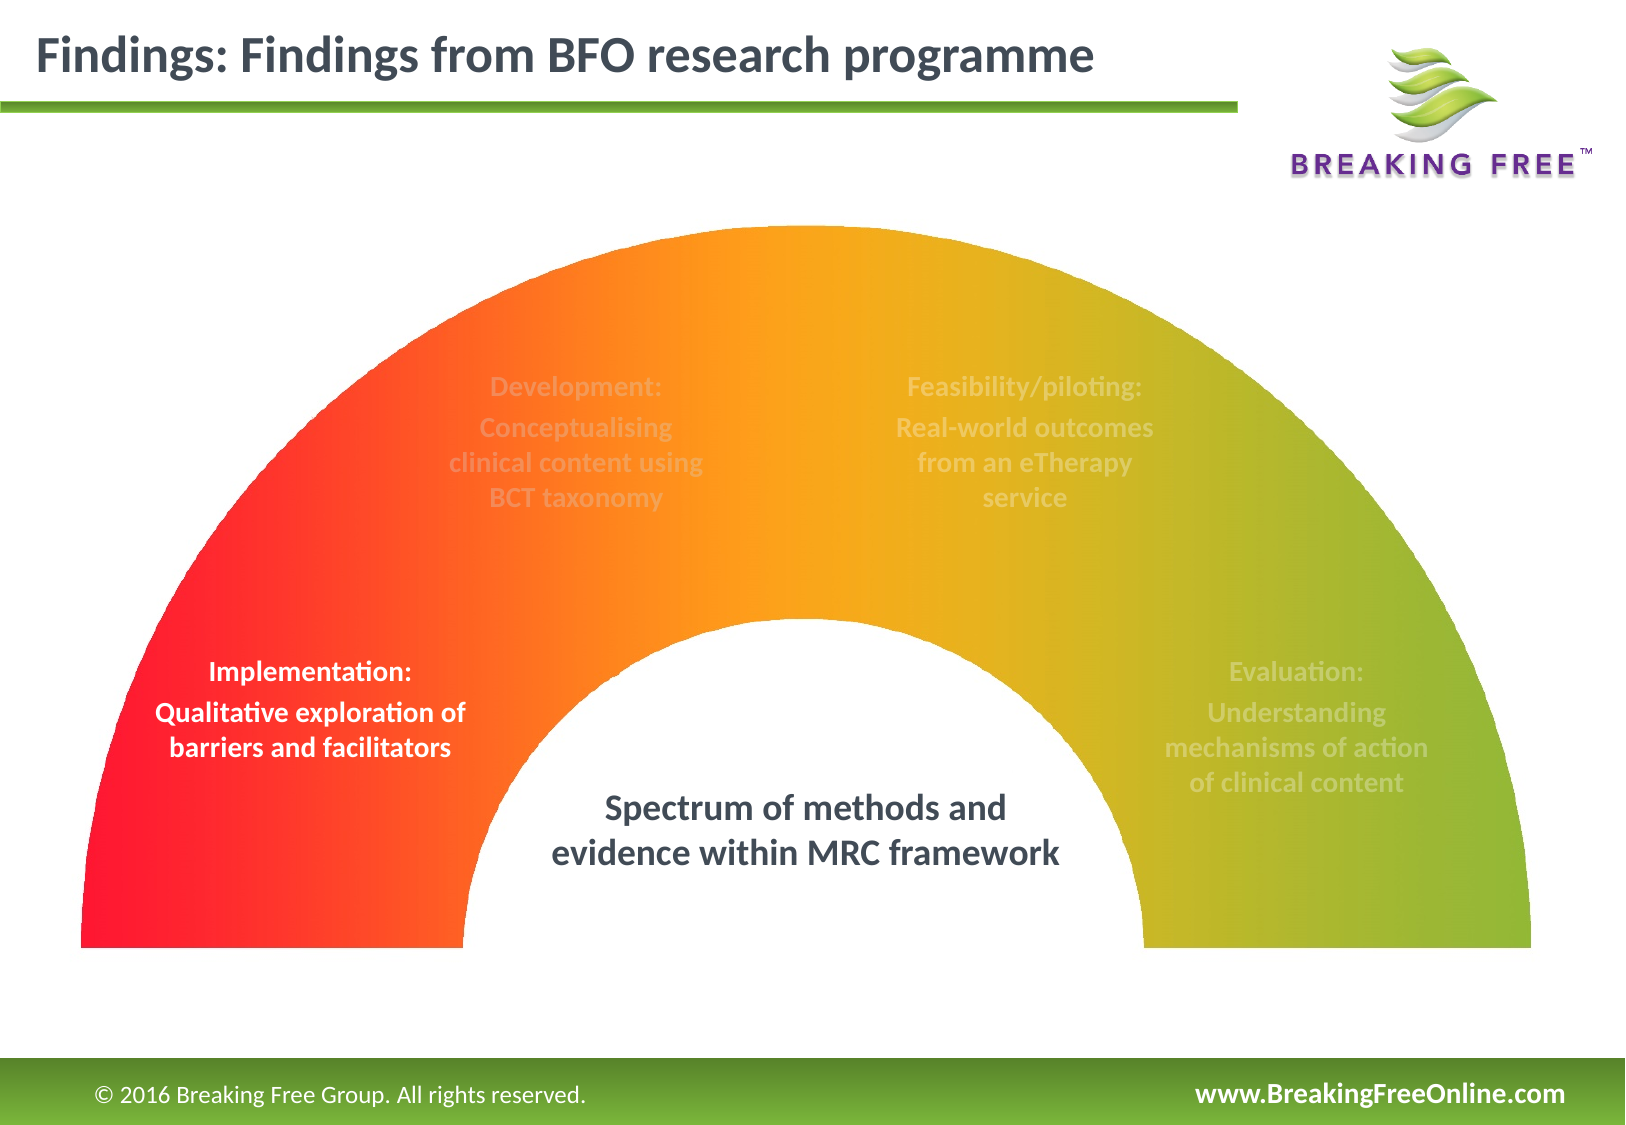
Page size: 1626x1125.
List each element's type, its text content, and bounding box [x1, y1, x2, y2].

picture [55, 36, 1605, 1055]
text_box Findings: Findings from BFO research programme [21, 0, 1474, 123]
